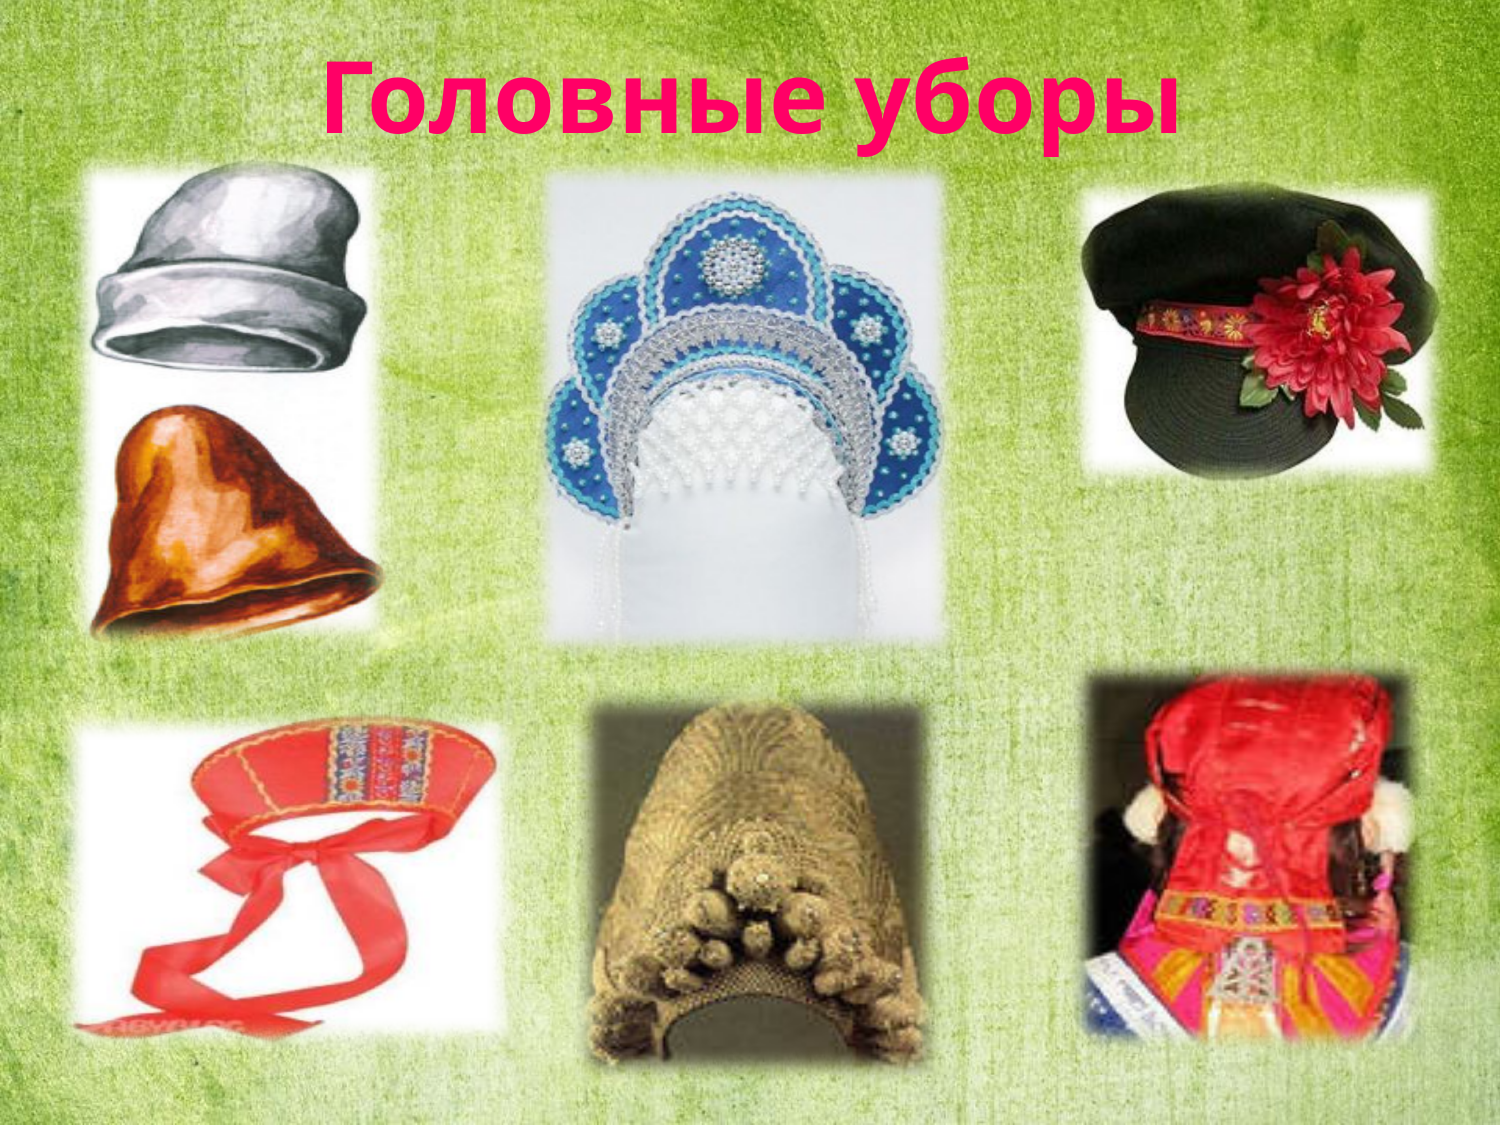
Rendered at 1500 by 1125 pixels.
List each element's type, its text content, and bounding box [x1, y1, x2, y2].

title Головные уборы [76, 0, 1427, 188]
picture [0, 0, 1500, 1125]
